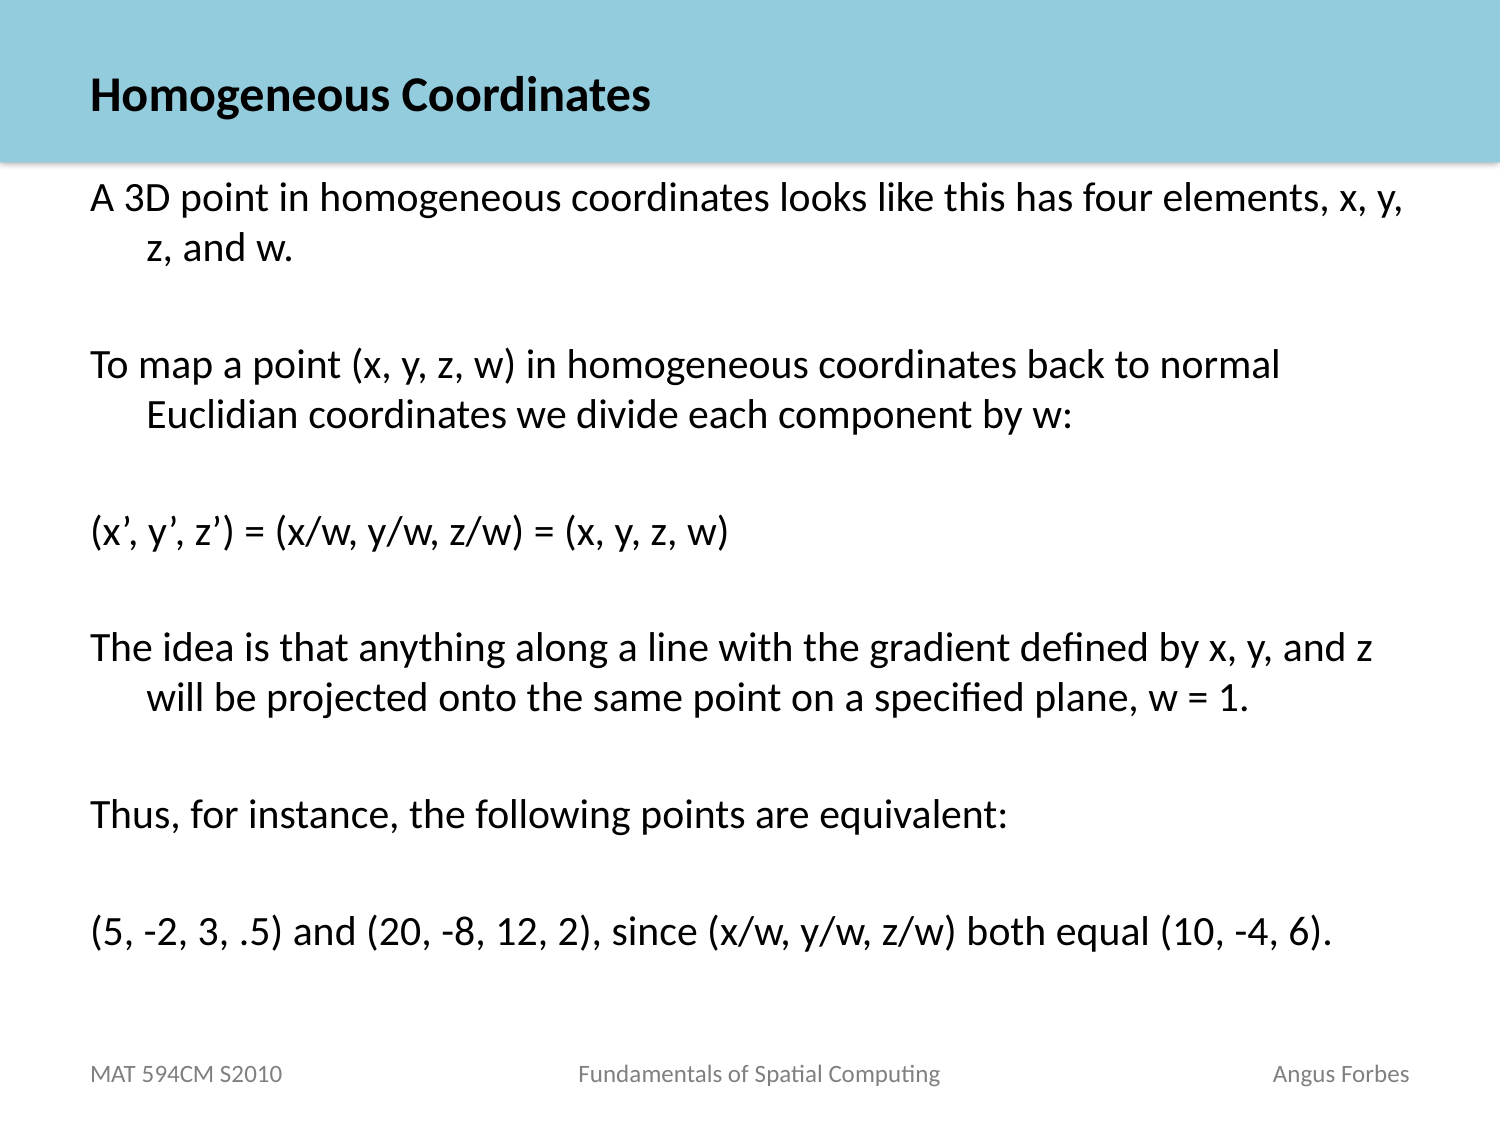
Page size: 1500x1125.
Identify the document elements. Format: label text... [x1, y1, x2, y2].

title Homogeneous Coordinates [75, 45, 1425, 138]
list A 3D point in homogeneous coordinates looks like this has four elements, x, y, z, and w. To map a point (x, y, z, w) in homogeneous coordinates back to normal Euclidian coordinates we divide each component by w: (x’, y’, z’) = (x/w, y/w, z/w) = (x, y, z, w) The idea is that anything along a line with the gradient defined by x, y, and z will be projected onto the same point on a specified plane, w = 1. Thus, for instance, the following points are equivalent: (5, -2, 3, .5) and (20, -8, 12, 2), since (x/w, y/w, z/w) both equal (10, -4, 6). [75, 162, 1425, 1043]
